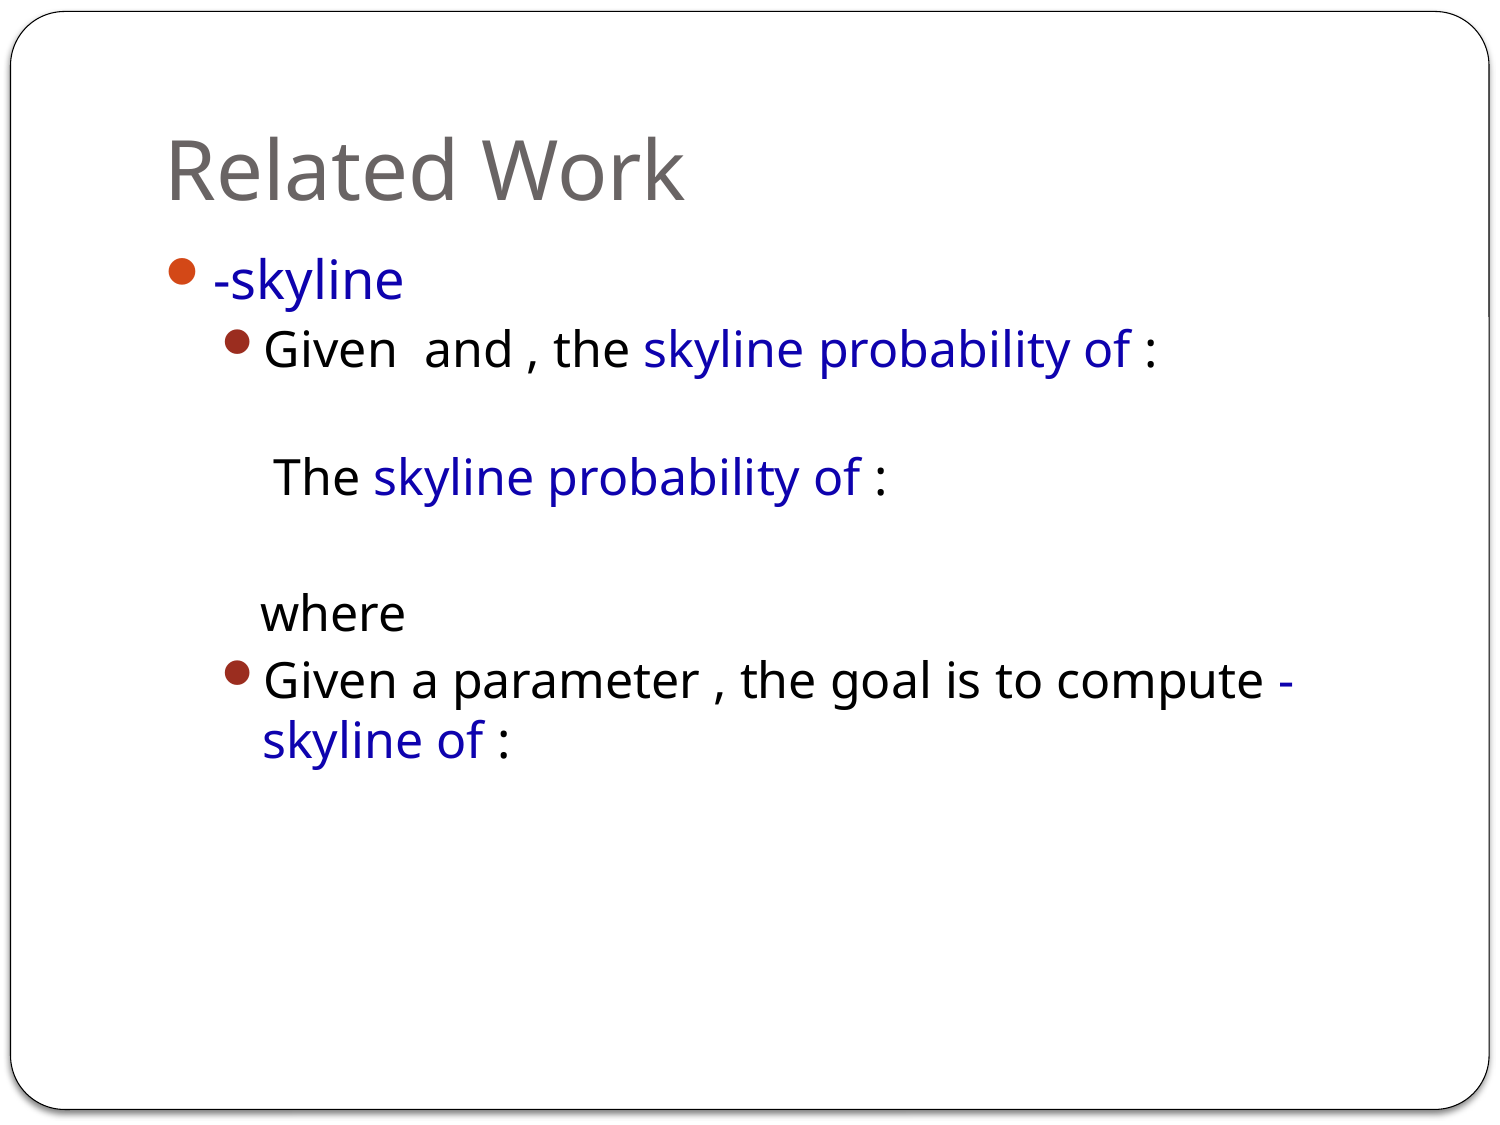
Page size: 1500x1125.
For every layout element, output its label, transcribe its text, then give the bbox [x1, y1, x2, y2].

title Related Work [150, 45, 1425, 233]
